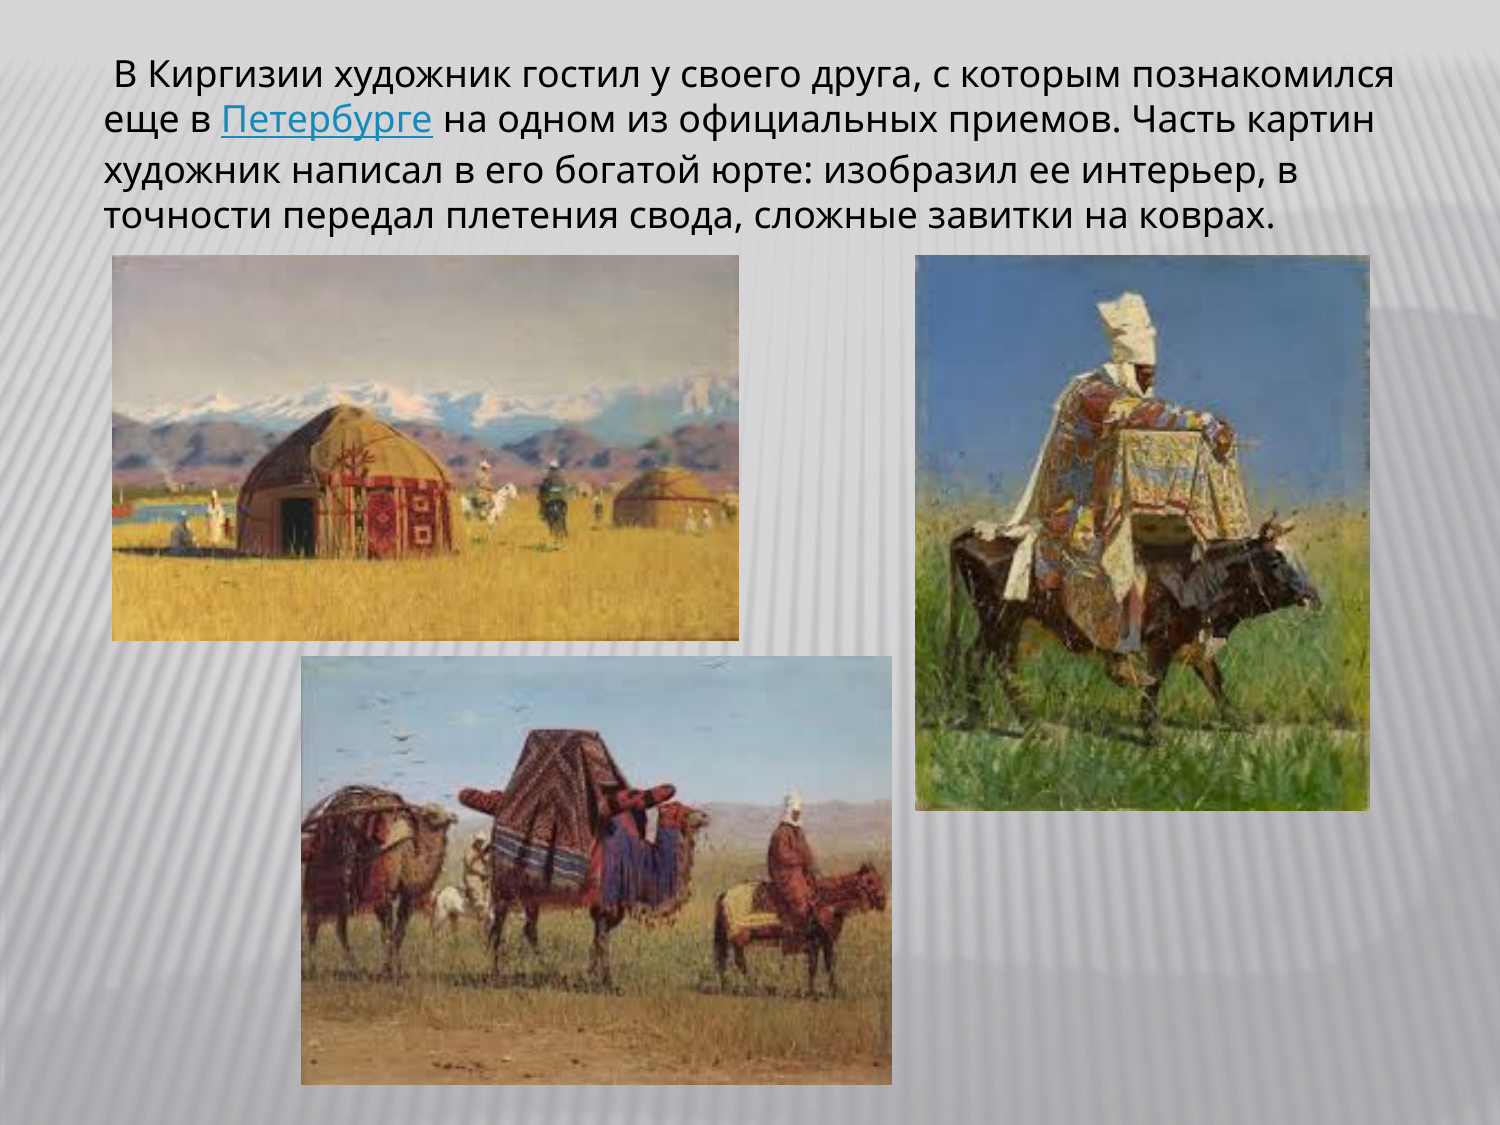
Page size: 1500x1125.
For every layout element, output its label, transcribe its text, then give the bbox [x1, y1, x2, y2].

picture [915, 255, 1371, 811]
text_box В Киргизии художник гостил у своего друга, с которым познакомился еще в Петербурге на одном из официальных приемов. Часть картин художник написал в его богатой юрте: изобразил ее интерьер, в точности передал плетения свода, сложные завитки на коврах. [88, 42, 1447, 244]
picture [300, 656, 892, 1085]
picture [111, 254, 739, 641]
